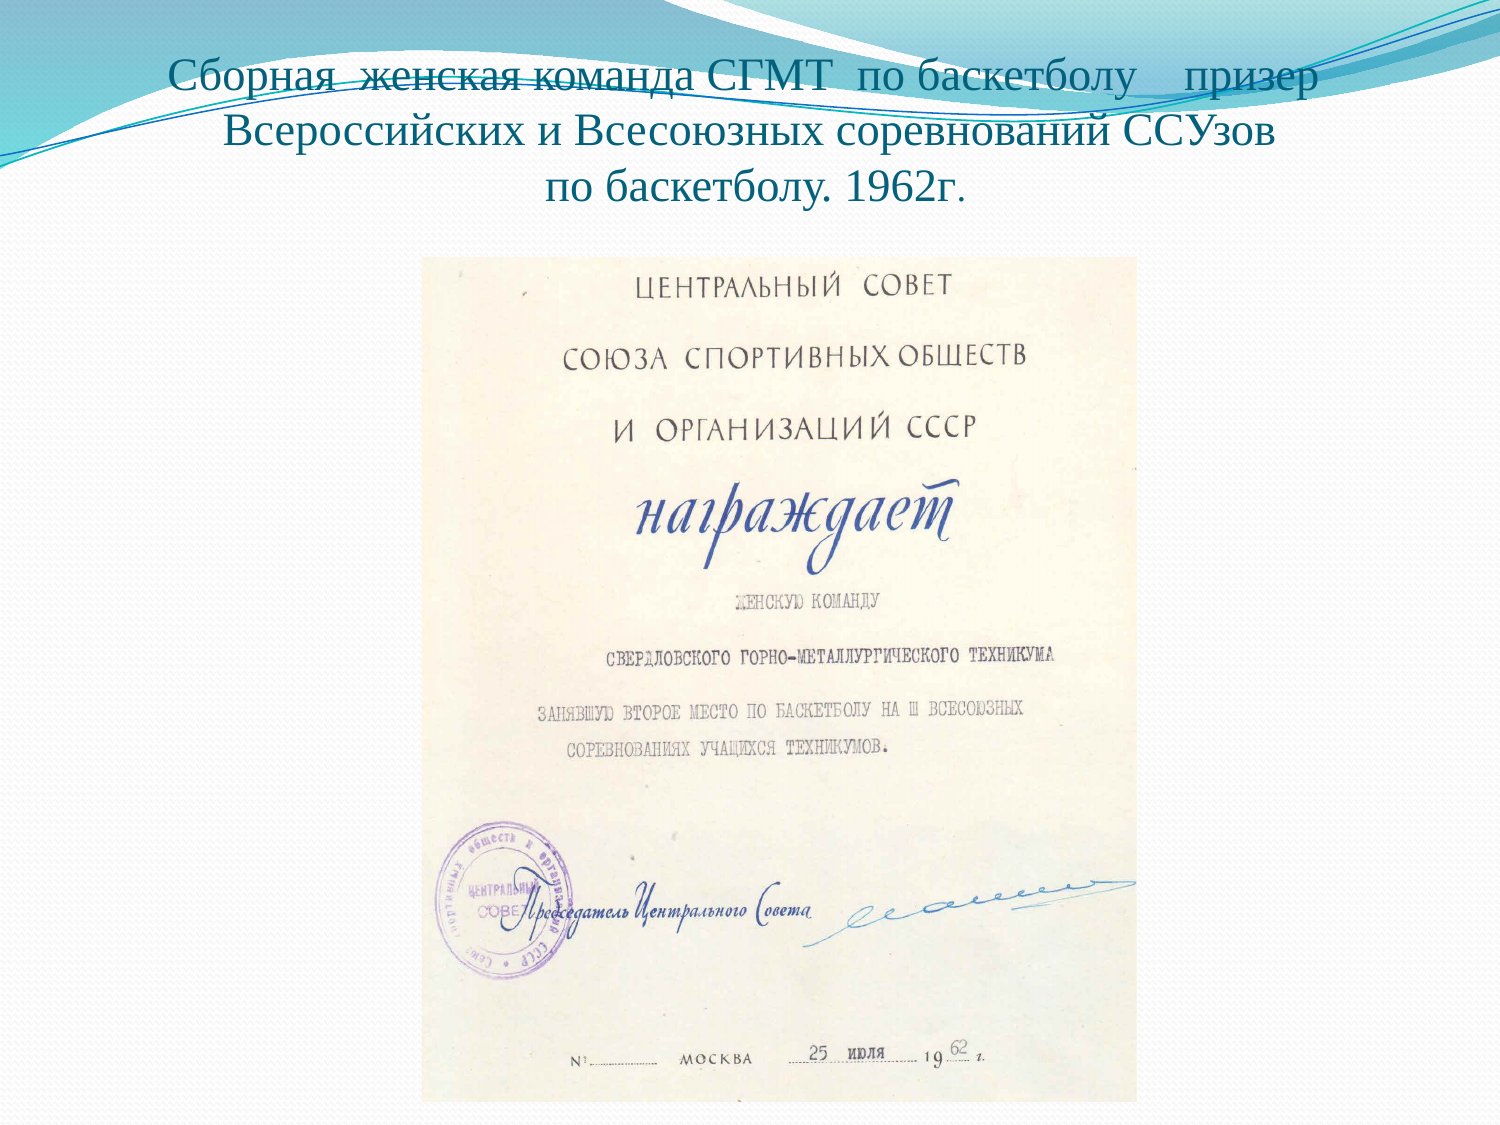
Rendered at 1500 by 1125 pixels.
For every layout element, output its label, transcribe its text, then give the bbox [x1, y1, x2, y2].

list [421, 257, 1137, 1102]
title Сборная женская команда СГМТ по баскетболу призер Всероссийских и Всесоюзных соревнований ССУзов по баскетболу. 1962г. [75, 35, 1425, 211]
